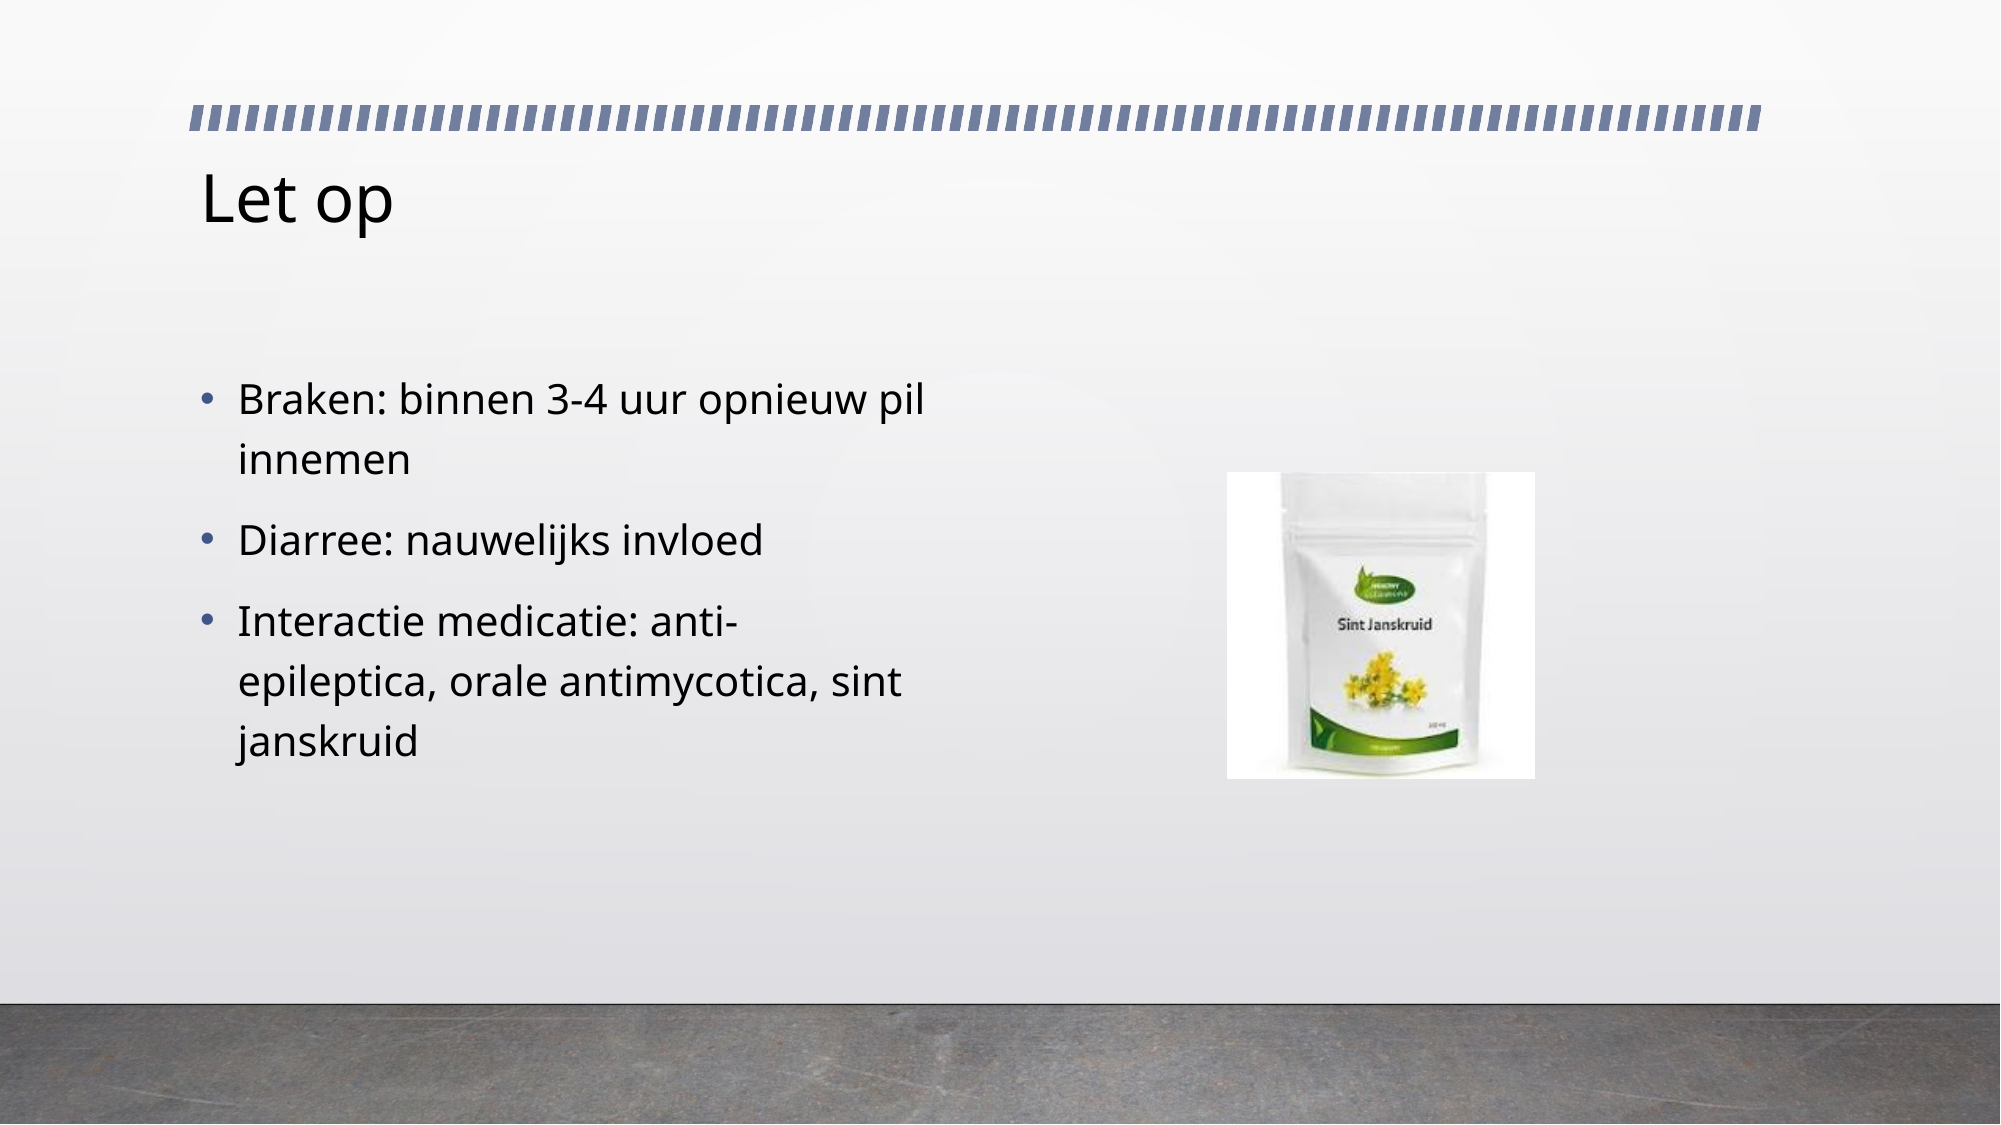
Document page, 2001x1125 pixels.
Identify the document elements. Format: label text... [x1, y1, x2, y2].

title Let op [185, 157, 1762, 331]
list Braken: binnen 3-4 uur opnieuw pil innemen Diarree: nauwelijks invloed Interactie medicatie: anti- epileptica, orale antimycotica, sint janskruid [185, 355, 948, 896]
picture [0, 1004, 2000, 1124]
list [1227, 472, 1535, 780]
